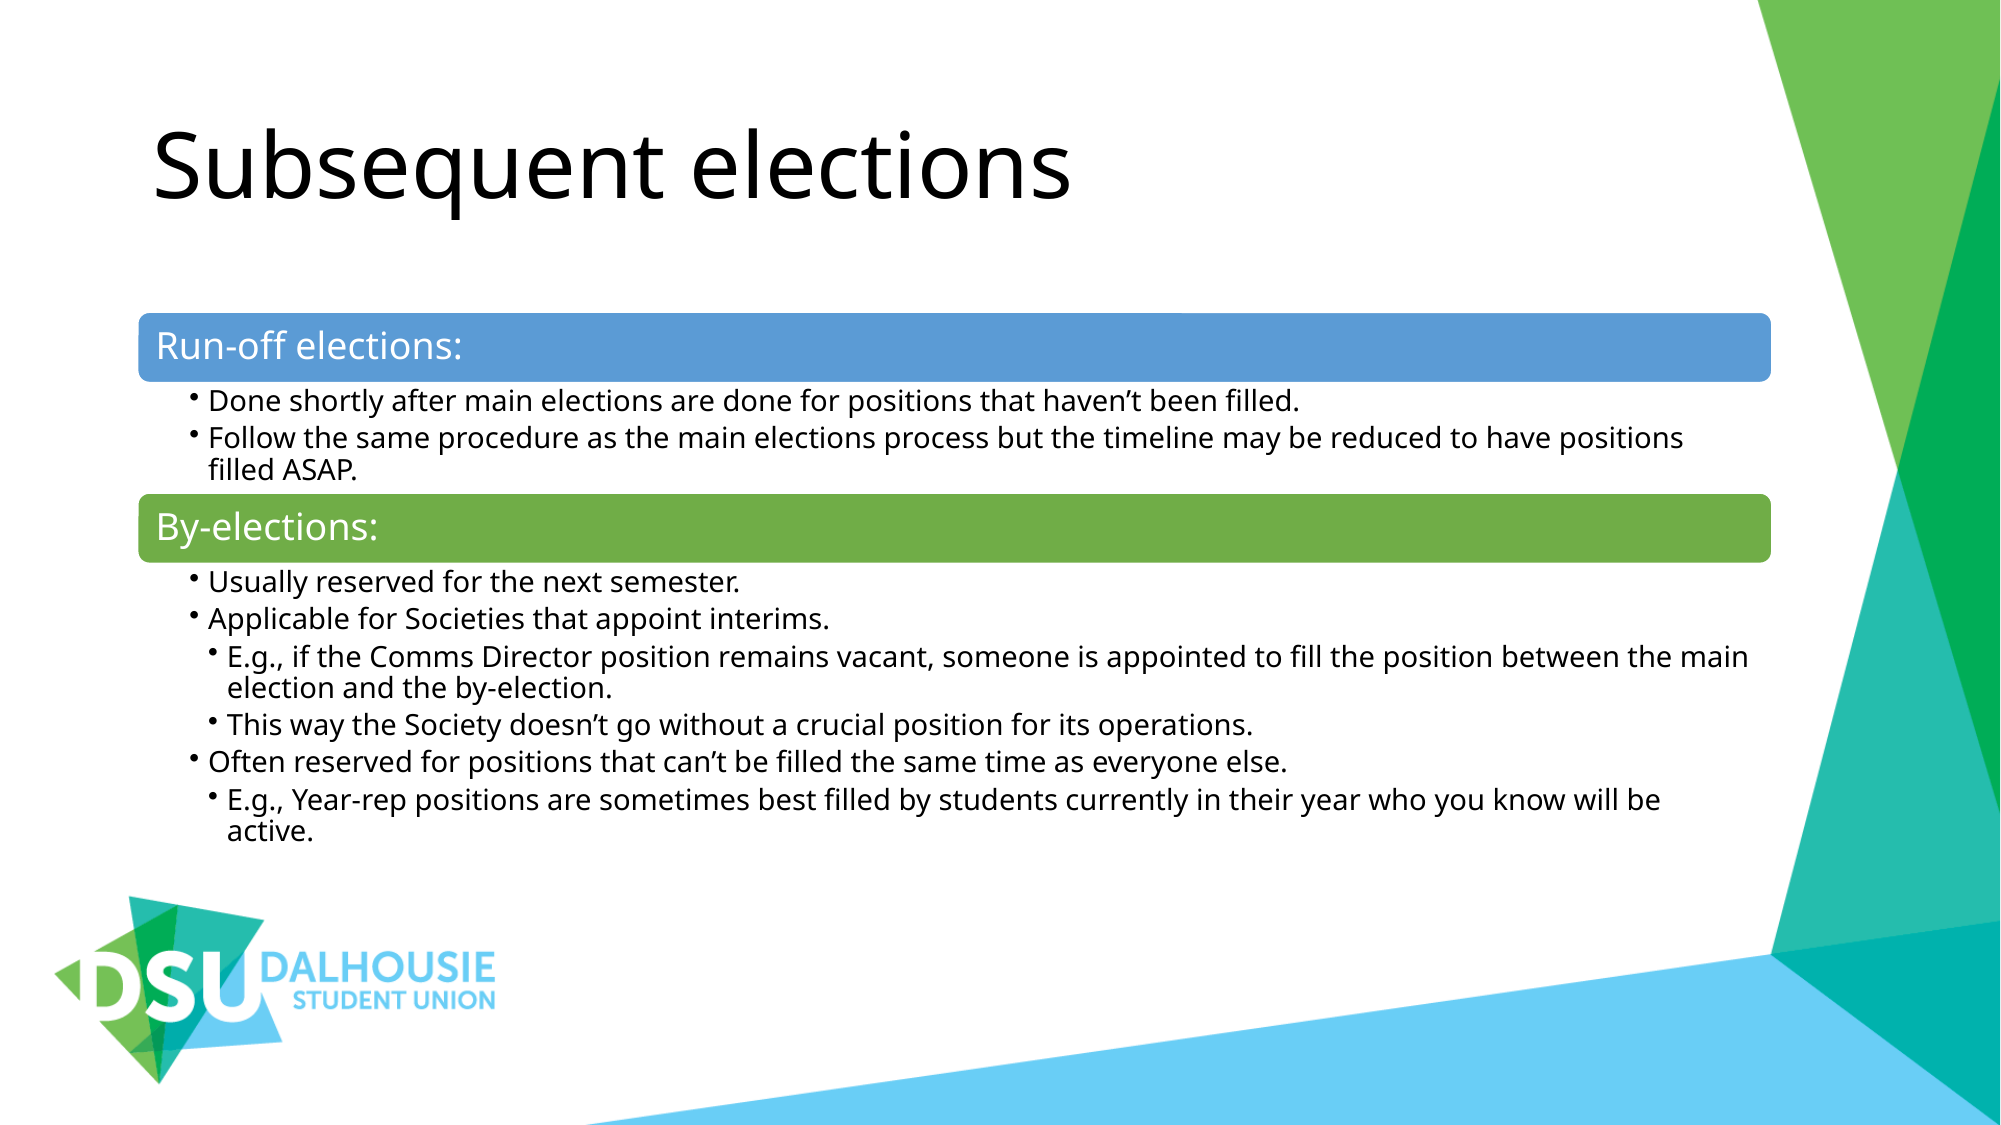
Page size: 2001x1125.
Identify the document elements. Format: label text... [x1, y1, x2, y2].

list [137, 299, 1773, 846]
title Subsequent elections [137, 59, 1773, 278]
picture [0, 0, 2001, 1125]
